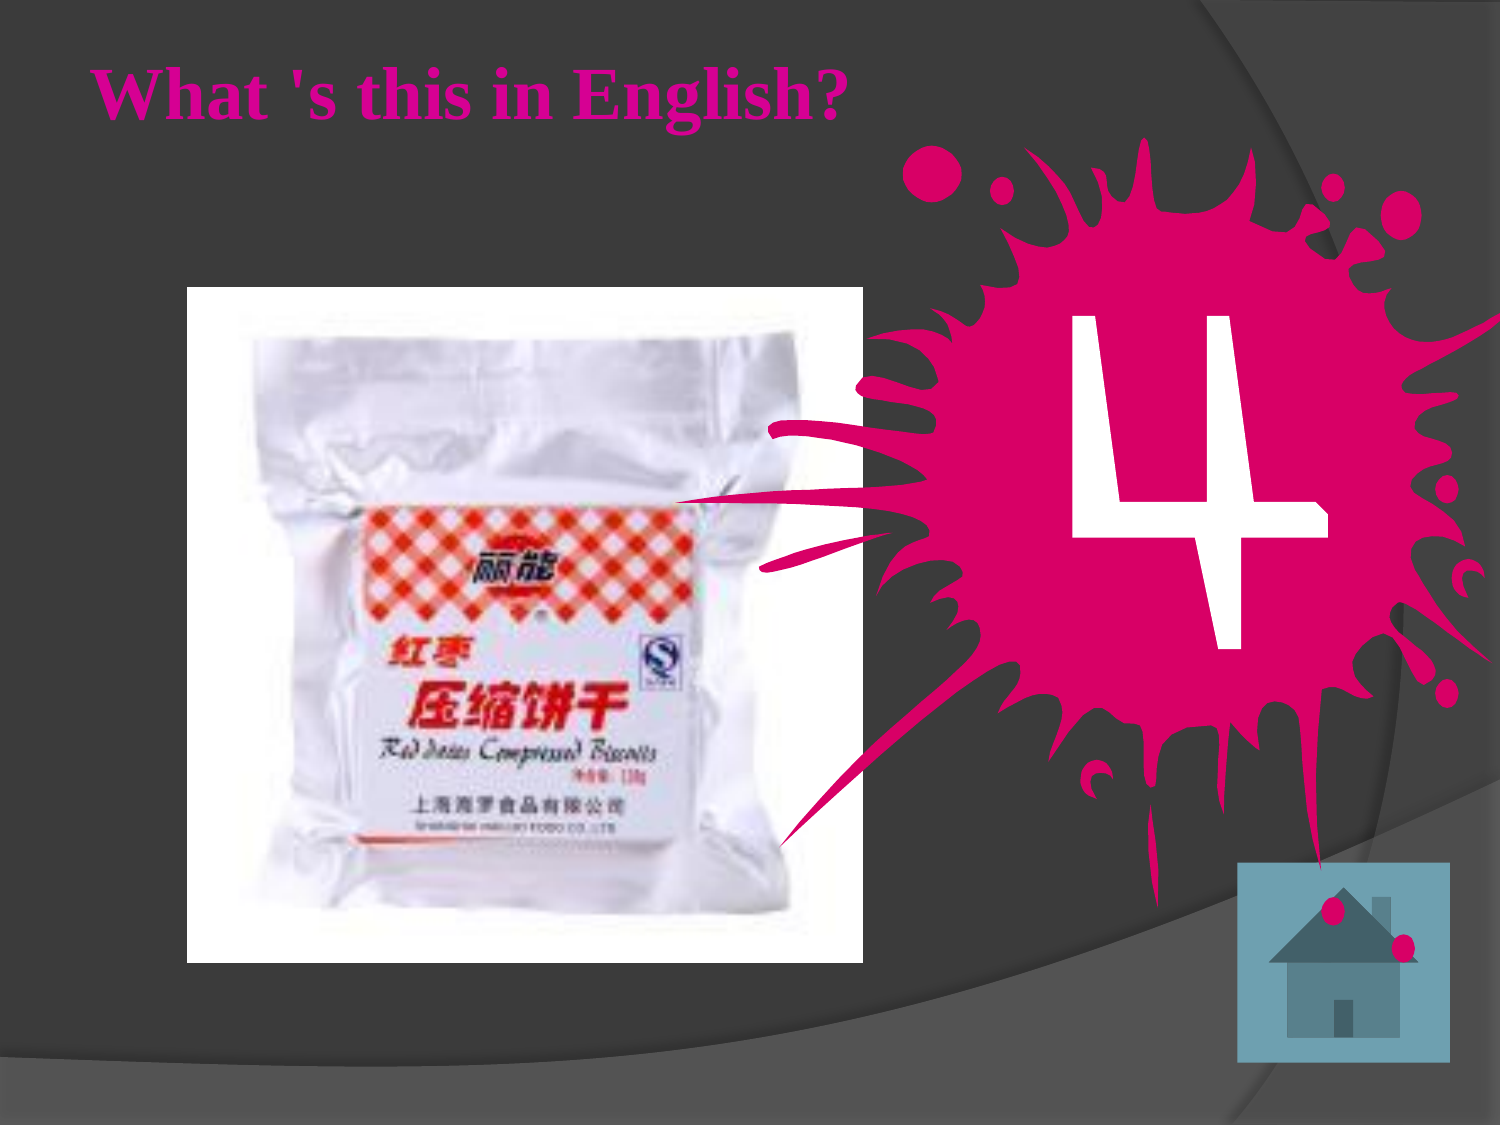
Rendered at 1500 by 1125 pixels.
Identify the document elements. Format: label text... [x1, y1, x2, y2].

picture [187, 287, 667, 964]
picture [674, 137, 1500, 963]
text_box [1237, 971, 1450, 1063]
text_box What 's this in English? [74, 37, 1362, 143]
